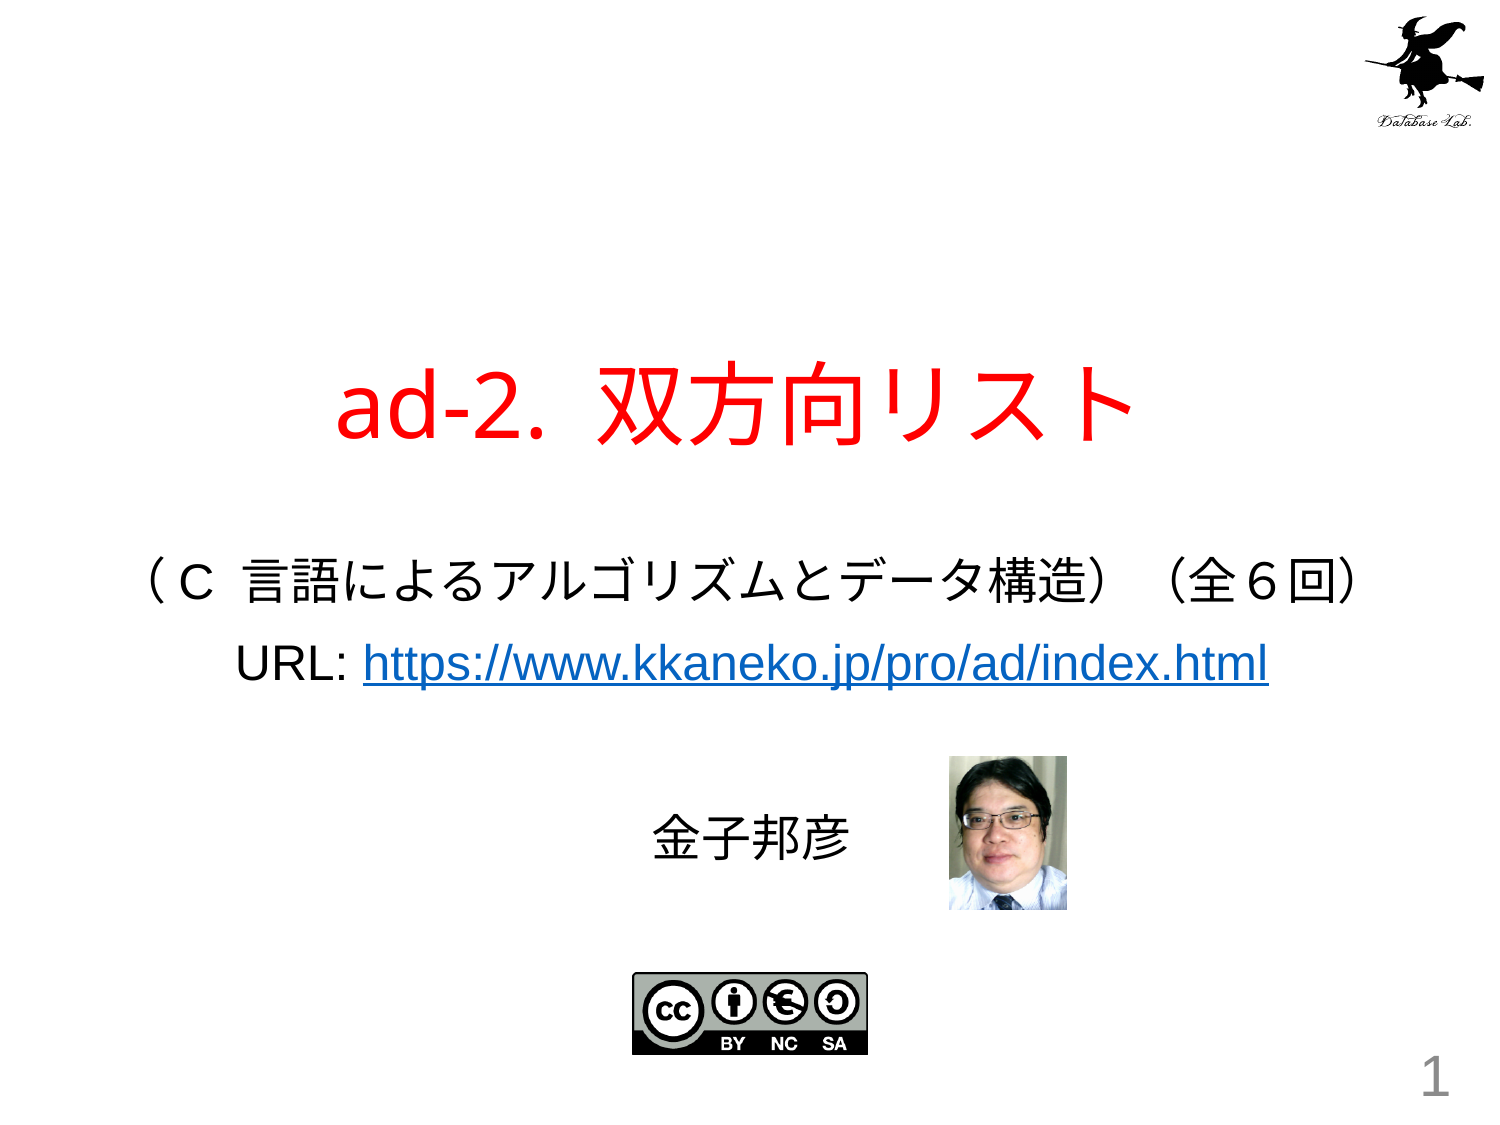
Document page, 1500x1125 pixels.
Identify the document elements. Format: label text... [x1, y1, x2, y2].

text_box 金子邦彦 [635, 798, 868, 875]
picture [632, 972, 868, 1055]
picture [949, 756, 1067, 911]
slide_number 1 [1129, 1042, 1467, 1103]
title ad-2. 双方向リスト [73, 184, 1427, 541]
picture [1362, 14, 1486, 130]
subtitle （C 言語によるアルゴリズムとデータ構造）（全６回） URL: https://www.kkaneko.jp/pro/ad/index.html [73, 541, 1430, 789]
